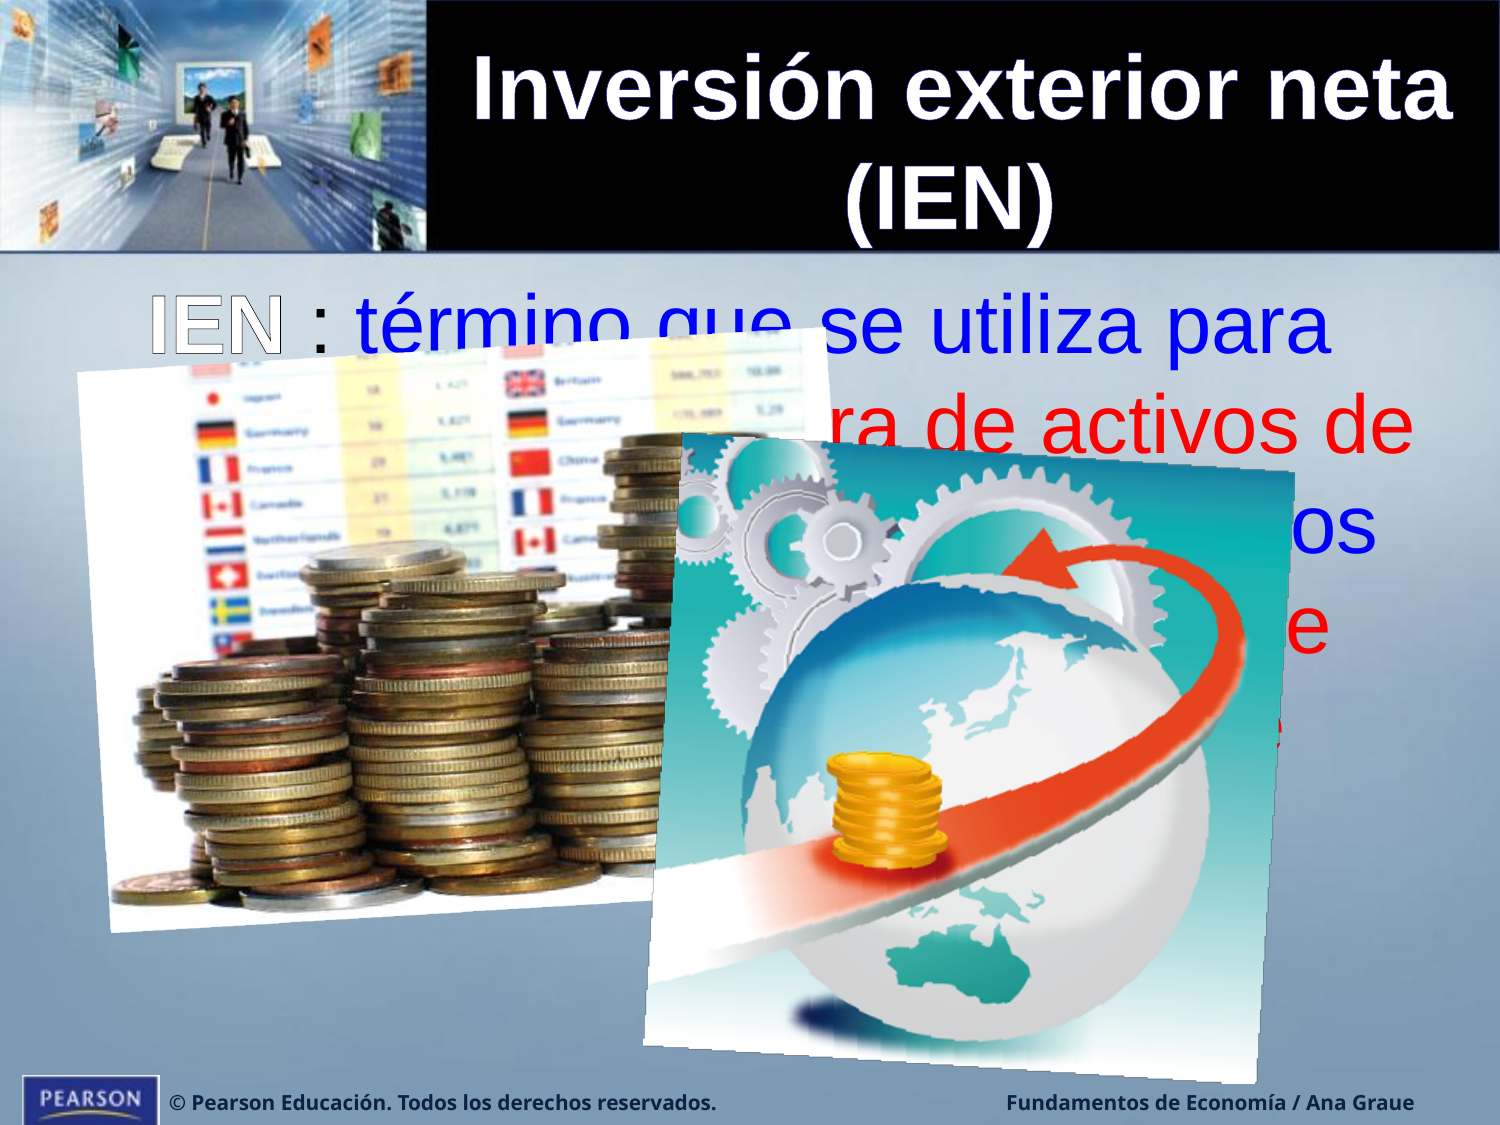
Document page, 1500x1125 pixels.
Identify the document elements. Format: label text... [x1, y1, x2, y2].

title Inversión exterior neta (IEN) [449, 24, 1476, 251]
list IEN : término que se utiliza para cuantificar la compra de activos de otro país por parte de ciudadanos nacionales, menos la compra de activos nacionales por parte de extranjeros. [62, 262, 1451, 1088]
picture [0, 0, 1500, 1125]
